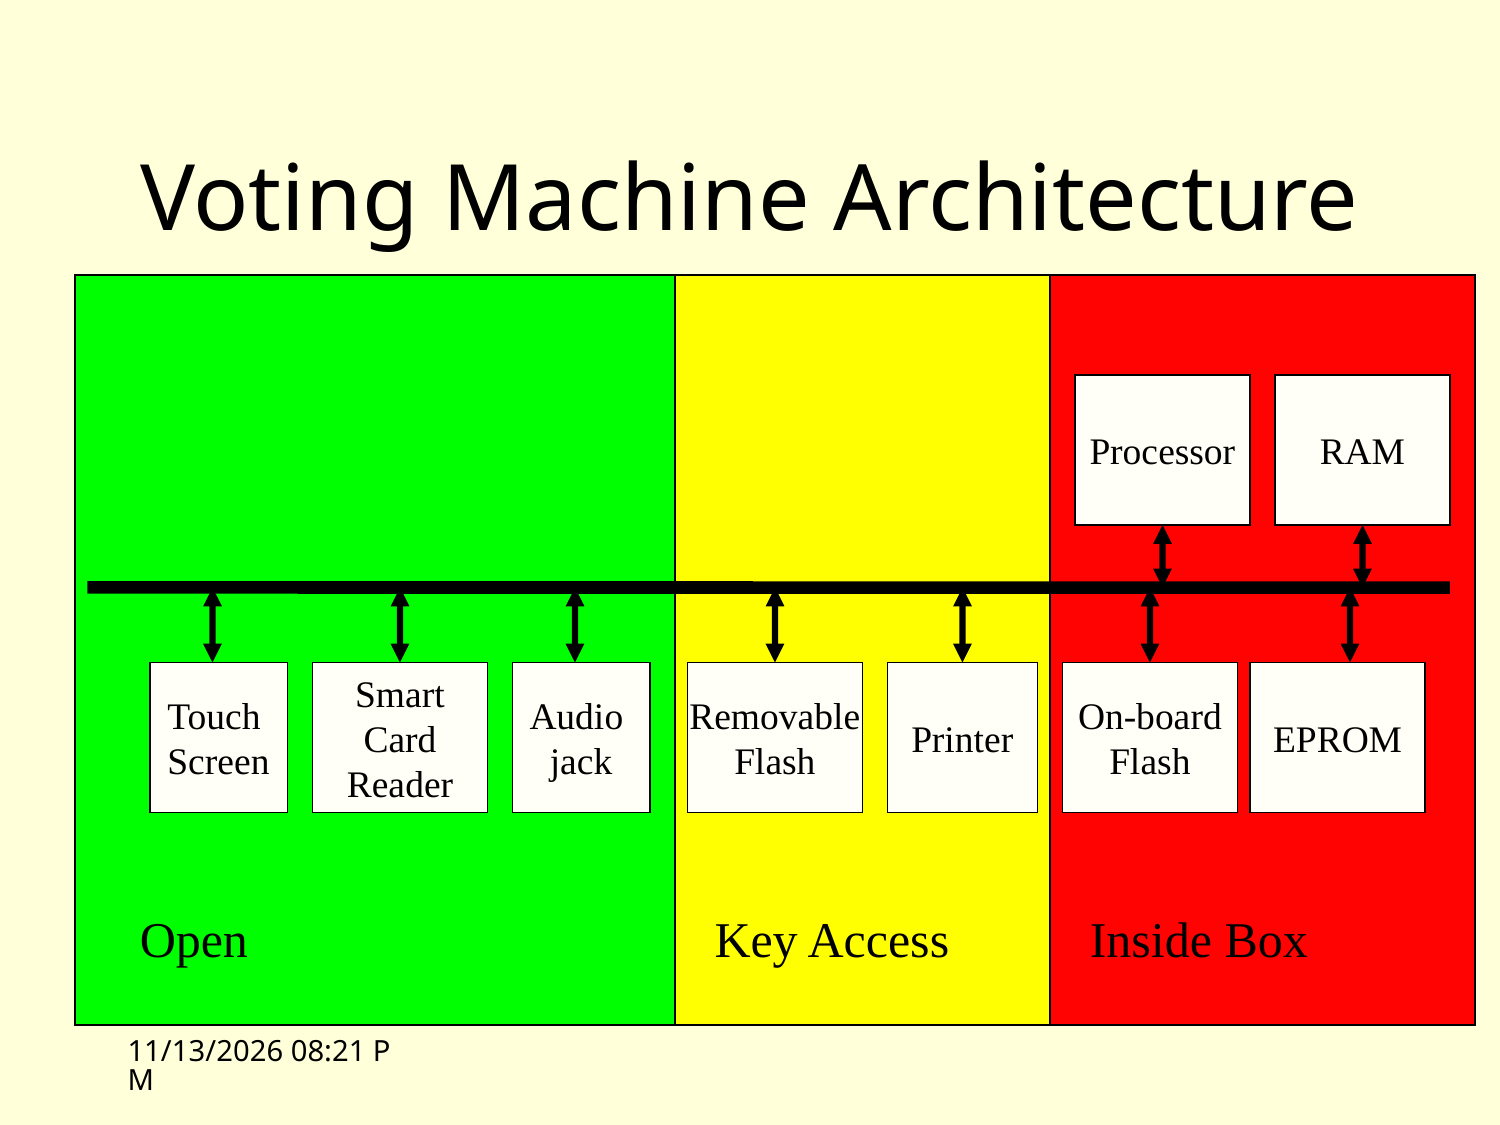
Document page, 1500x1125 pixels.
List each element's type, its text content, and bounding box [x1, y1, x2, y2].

text_box On-board Flash [1062, 662, 1238, 813]
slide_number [112, 1025, 426, 1101]
text_box Removable Flash [687, 662, 863, 813]
text_box [1143, 587, 1157, 663]
text_box [1356, 525, 1369, 588]
text_box [1343, 587, 1357, 663]
text_box Open [125, 899, 613, 975]
text_box EPROM [1250, 662, 1425, 813]
text_box [1156, 525, 1169, 588]
text_box Printer [887, 662, 1038, 813]
text_box [1050, 274, 1475, 1025]
text_box Processor [1074, 374, 1250, 525]
text_box [74, 274, 674, 1025]
text_box RAM [1275, 374, 1450, 525]
text_box [568, 587, 582, 663]
text_box [768, 587, 782, 663]
text_box Key Access [699, 899, 1013, 975]
title Voting Machine Architecture [112, 99, 1388, 288]
text_box [393, 587, 407, 663]
text_box Touch Screen [149, 662, 288, 813]
text_box Inside Box [1074, 899, 1425, 975]
text_box [206, 587, 219, 663]
text_box [956, 587, 969, 663]
text_box [674, 588, 1050, 1025]
text_box Smart Card Reader [312, 662, 488, 813]
text_box [674, 288, 1050, 587]
text_box Audio jack [512, 662, 650, 813]
